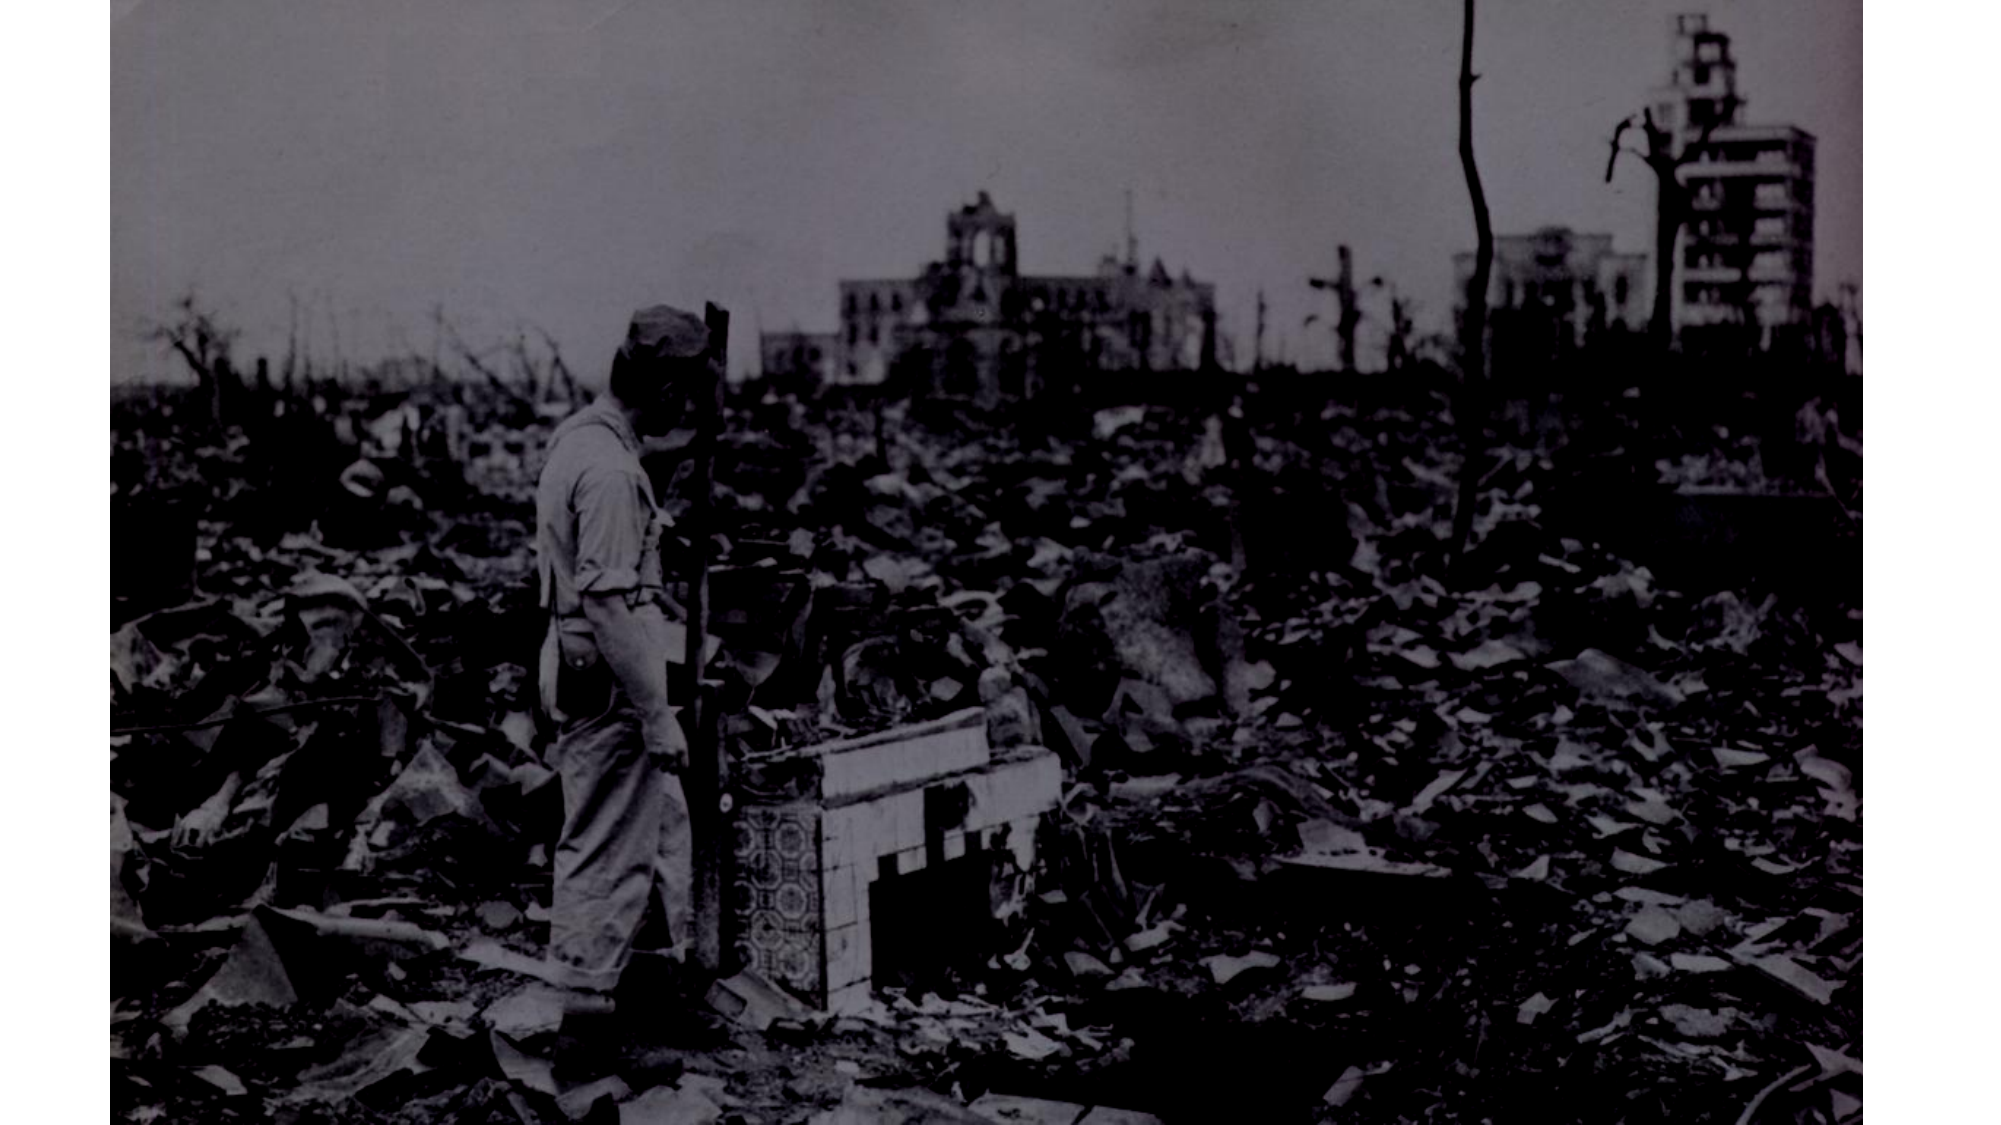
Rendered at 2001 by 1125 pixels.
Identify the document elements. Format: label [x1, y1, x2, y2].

list [109, 0, 1863, 1125]
